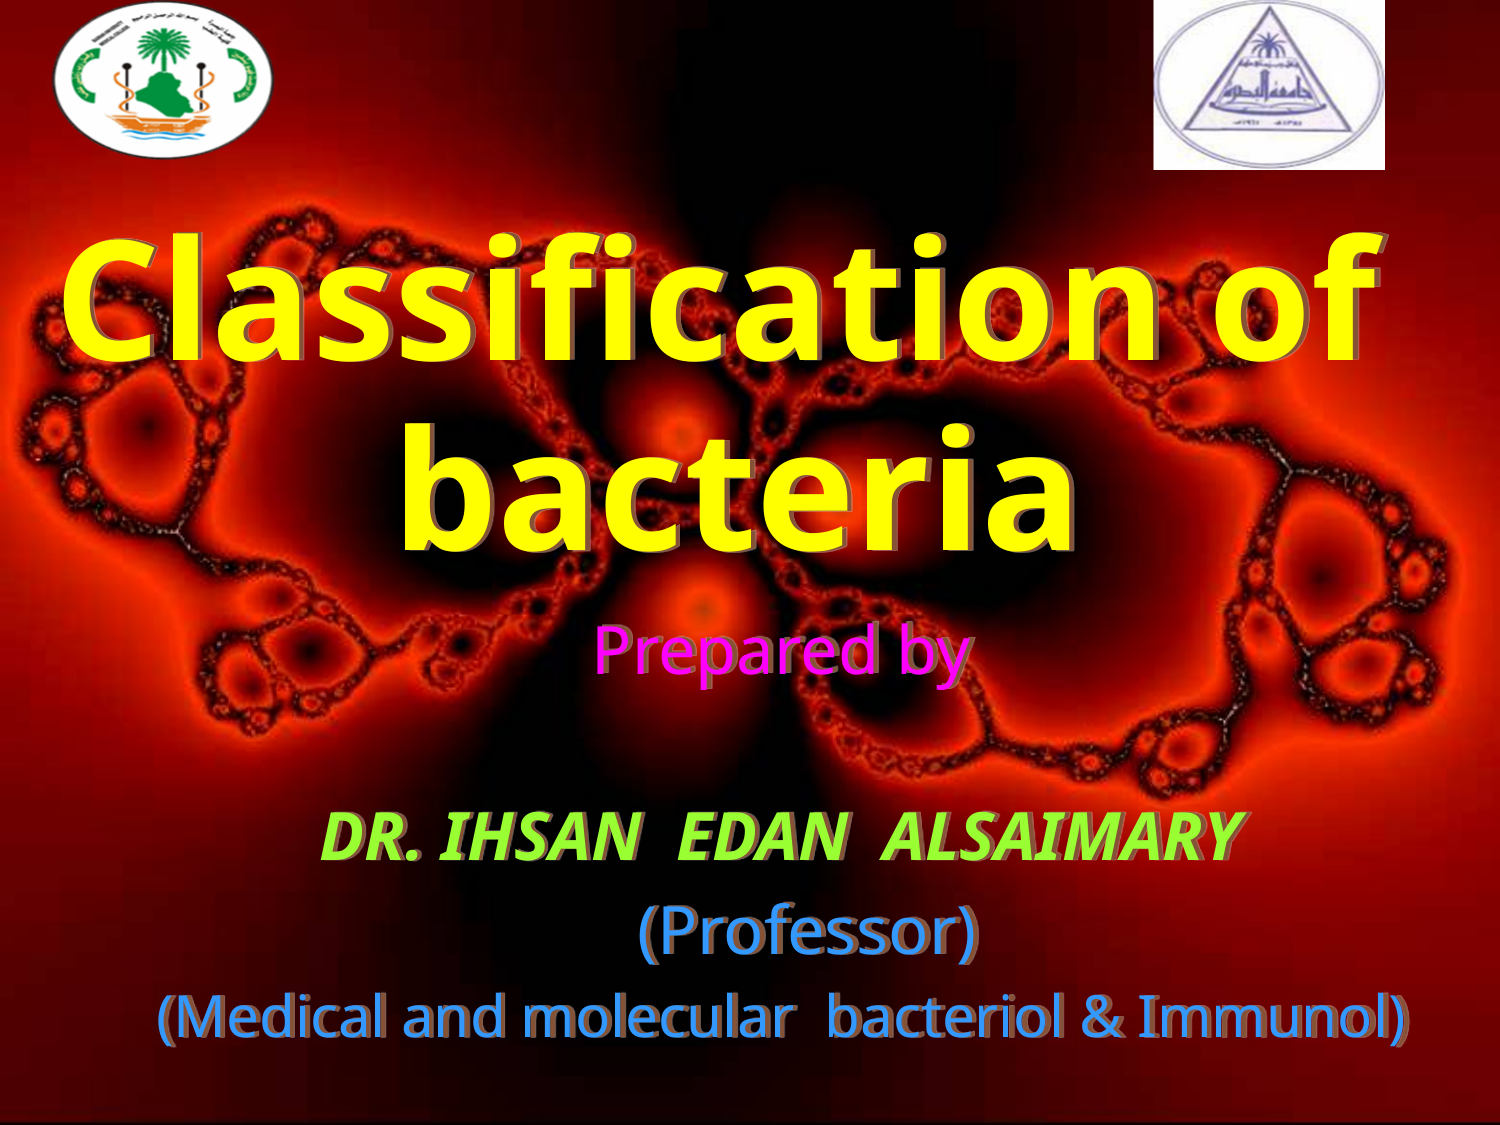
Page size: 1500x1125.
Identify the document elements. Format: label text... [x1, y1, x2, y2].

subtitle Prepared by DR. IHSAN EDAN ALSAIMARY (Professor) (Medical and molecular bacteriol & Immunol) [62, 599, 1500, 1125]
picture [0, 0, 1500, 1125]
title Classification of bacteria [37, 287, 1438, 597]
